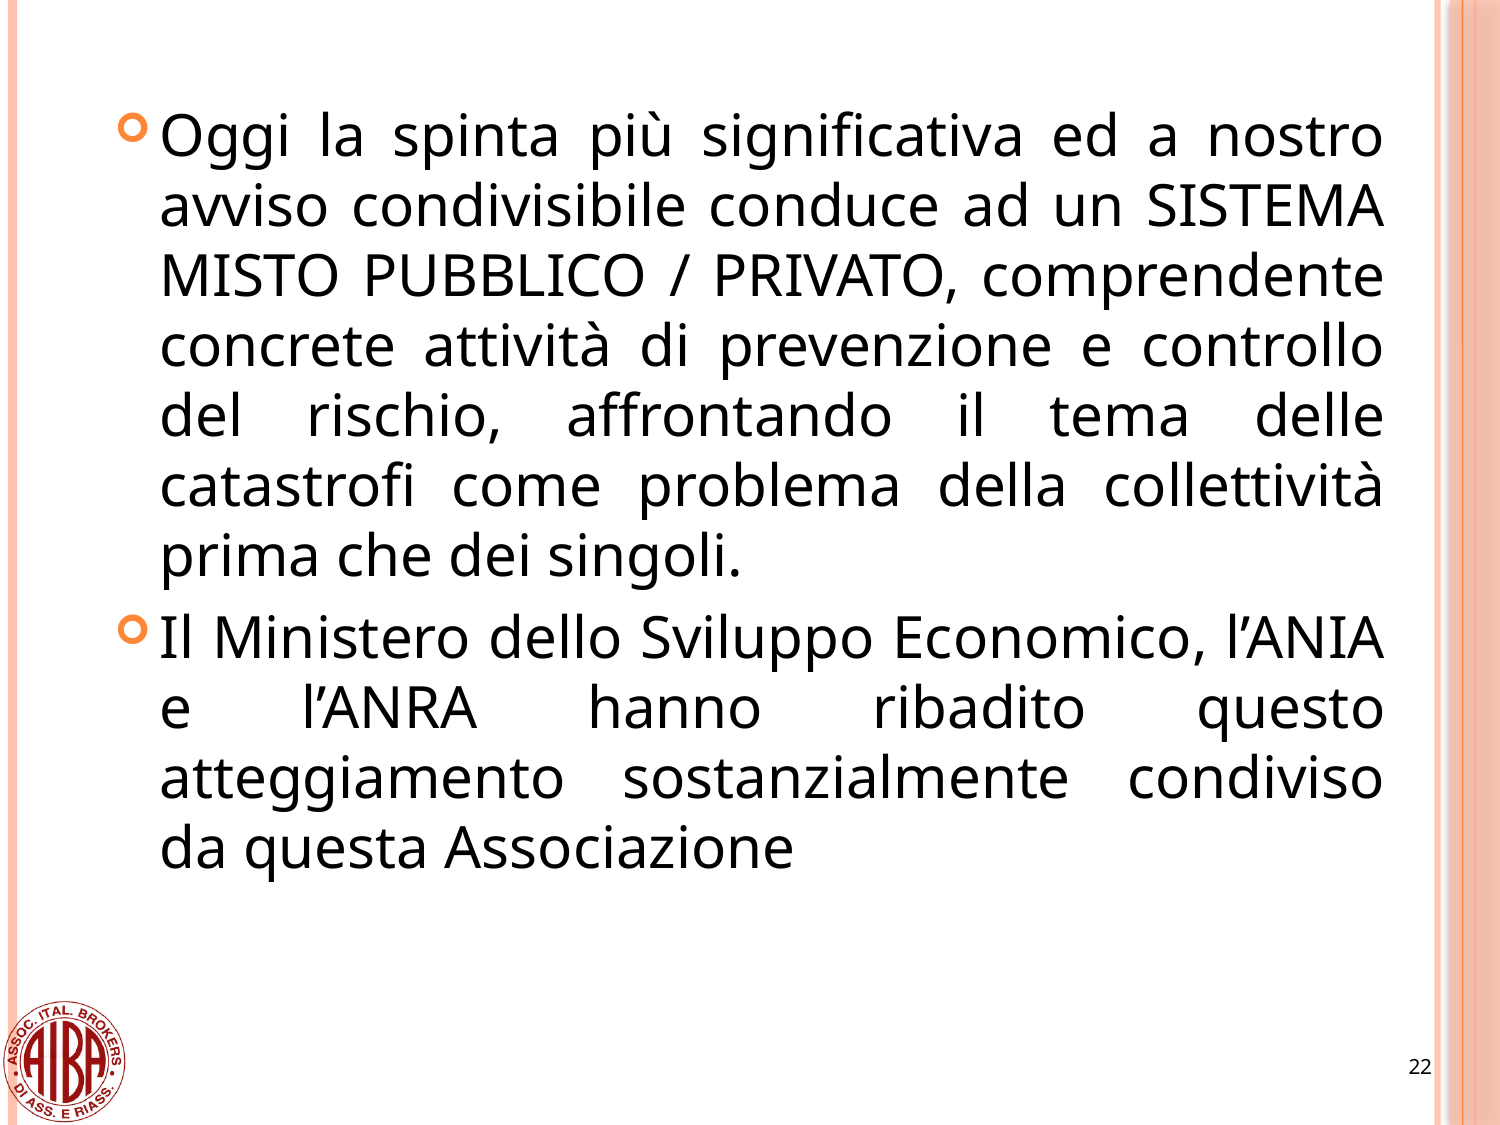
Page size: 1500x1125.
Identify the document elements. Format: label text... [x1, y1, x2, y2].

list Oggi la spinta più significativa ed a nostro avviso condivisibile conduce ad un SISTEMA MISTO PUBBLICO / PRIVATO, comprendente concrete attività di prevenzione e controllo del rischio, affrontando il tema delle catastrofi come problema della collettività prima che dei singoli. Il Ministero dello Sviluppo Economico, l’ANIA e l’ANRA hanno ribadito questo atteggiamento sostanzialmente condiviso da questa Associazione [98, 6, 1401, 891]
text_box 22 [1374, 1046, 1447, 1103]
picture [0, 999, 128, 1125]
